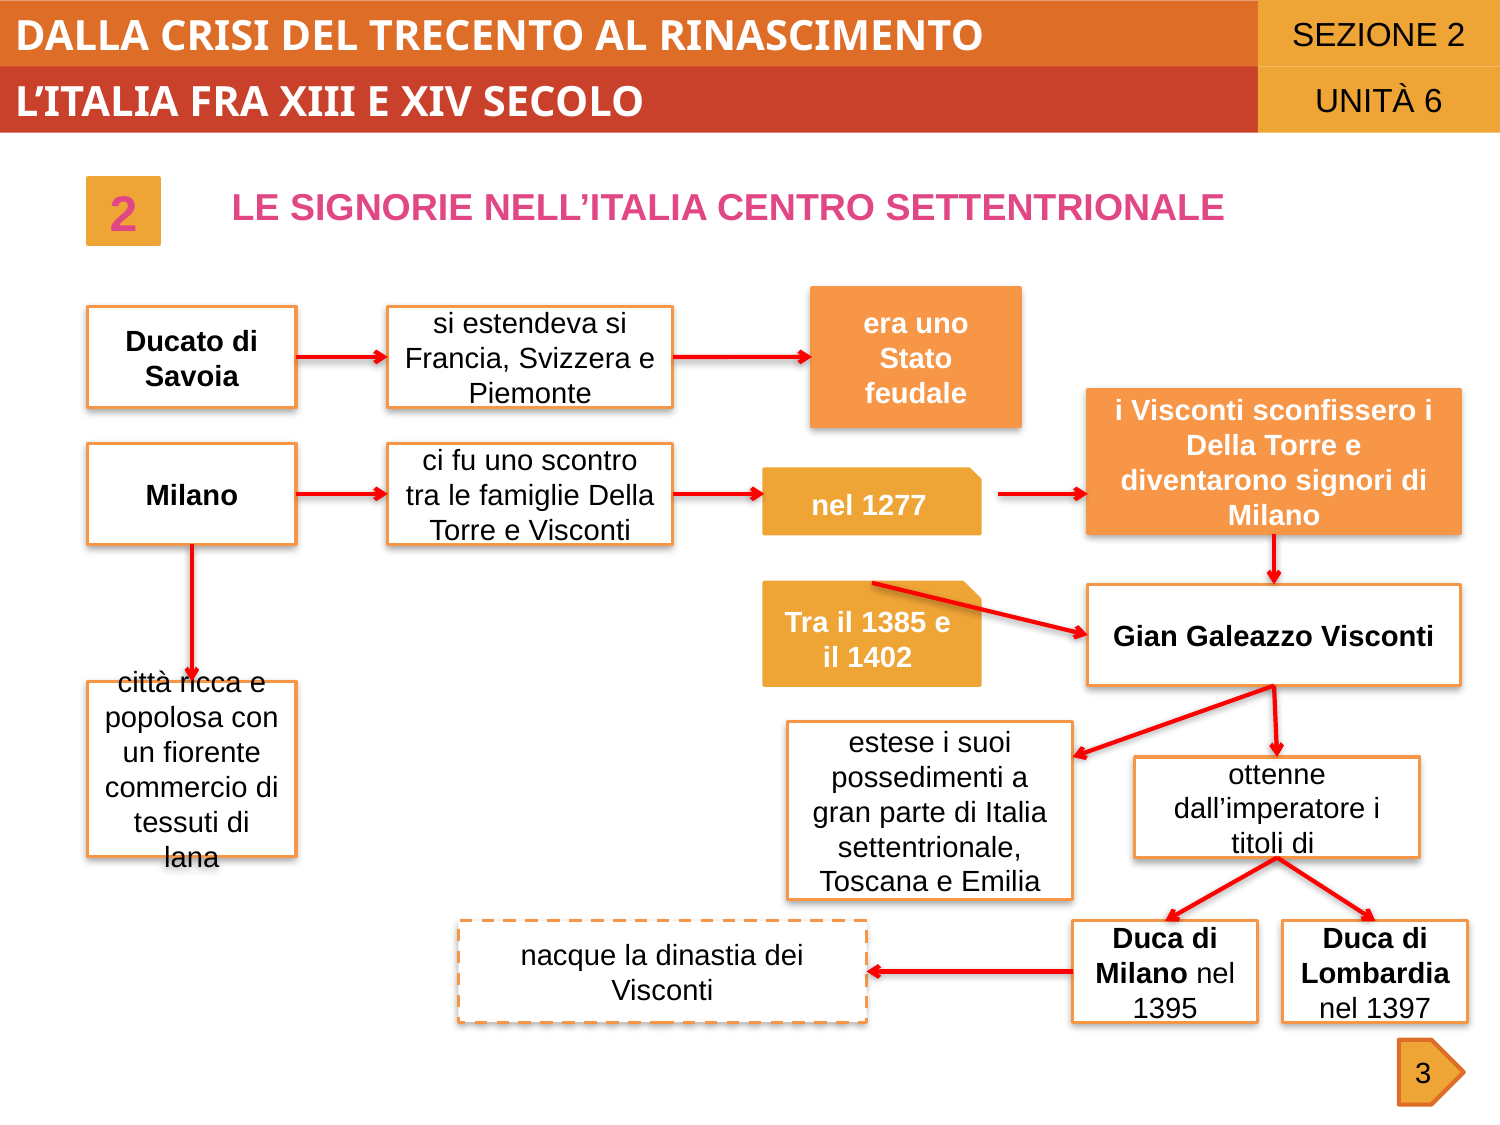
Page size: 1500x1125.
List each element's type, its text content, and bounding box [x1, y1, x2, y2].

text_box nacque la dinastia dei Visconti [458, 920, 867, 1023]
text_box LE SIGNORIE NELL’ITALIA CENTRO SETTENTRIONALE [199, 175, 1258, 236]
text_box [1164, 857, 1278, 921]
text_box L’ITALIA FRA XIII E XIV SECOLO [0, 64, 1256, 135]
text_box era uno Stato feudale [811, 287, 1021, 427]
text_box UNITÀ 6 [1256, 64, 1500, 135]
text_box ci fu uno scontro tra le famiglie Della Torre e Visconti [387, 442, 674, 545]
text_box estese i suoi possedimenti a gran parte di Italia settentrionale, Toscana e Emilia [787, 721, 1073, 900]
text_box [1072, 685, 1275, 758]
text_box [1279, 857, 1376, 921]
text_box Milano [87, 442, 297, 545]
text_box Duca di Lombardia nel 1397 [1282, 920, 1469, 1023]
text_box si estendeva si Francia, Svizzera e Piemonte [387, 306, 674, 408]
text_box Gian Galeazzo Visconti [1087, 584, 1461, 686]
text_box 3 [1396, 1037, 1466, 1107]
text_box Tra il 1385 e il 1402 [762, 580, 982, 687]
text_box Duca di Milano nel 1395 [1072, 920, 1259, 1023]
text_box città ricca e popolosa con un fiorente commercio di tessuti di lana [87, 680, 297, 857]
text_box Ducato di Savoia [87, 306, 297, 408]
text_box nel 1277 [762, 467, 982, 536]
text_box i Visconti sconfissero i Della Torre e diventarono signori di Milano [1087, 389, 1461, 535]
text_box ottenne dall’imperatore i titoli di [1134, 756, 1420, 858]
text_box 2 [86, 176, 161, 246]
text_box SEZIONE 2 [1256, 0, 1500, 64]
text_box DALLA CRISI DEL TRECENTO AL RINASCIMENTO [0, 0, 1256, 64]
